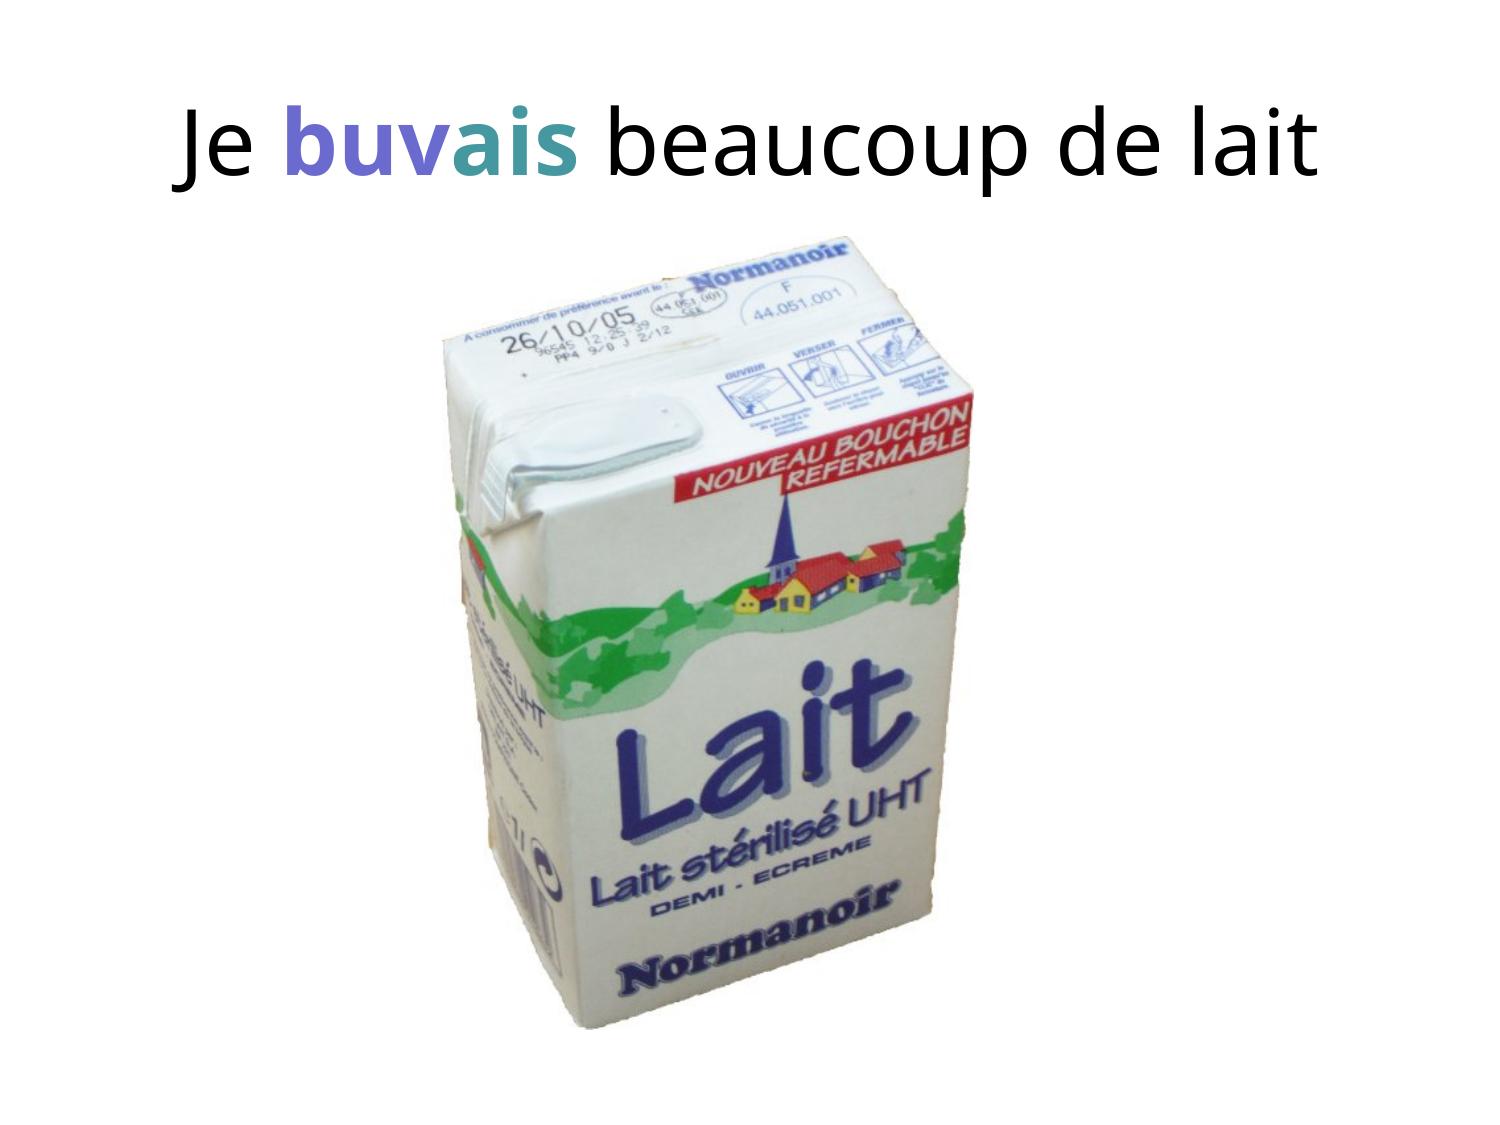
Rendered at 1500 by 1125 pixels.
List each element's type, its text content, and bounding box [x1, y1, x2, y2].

title Je buvais beaucoup de lait [75, 45, 1425, 233]
picture [442, 236, 974, 1030]
